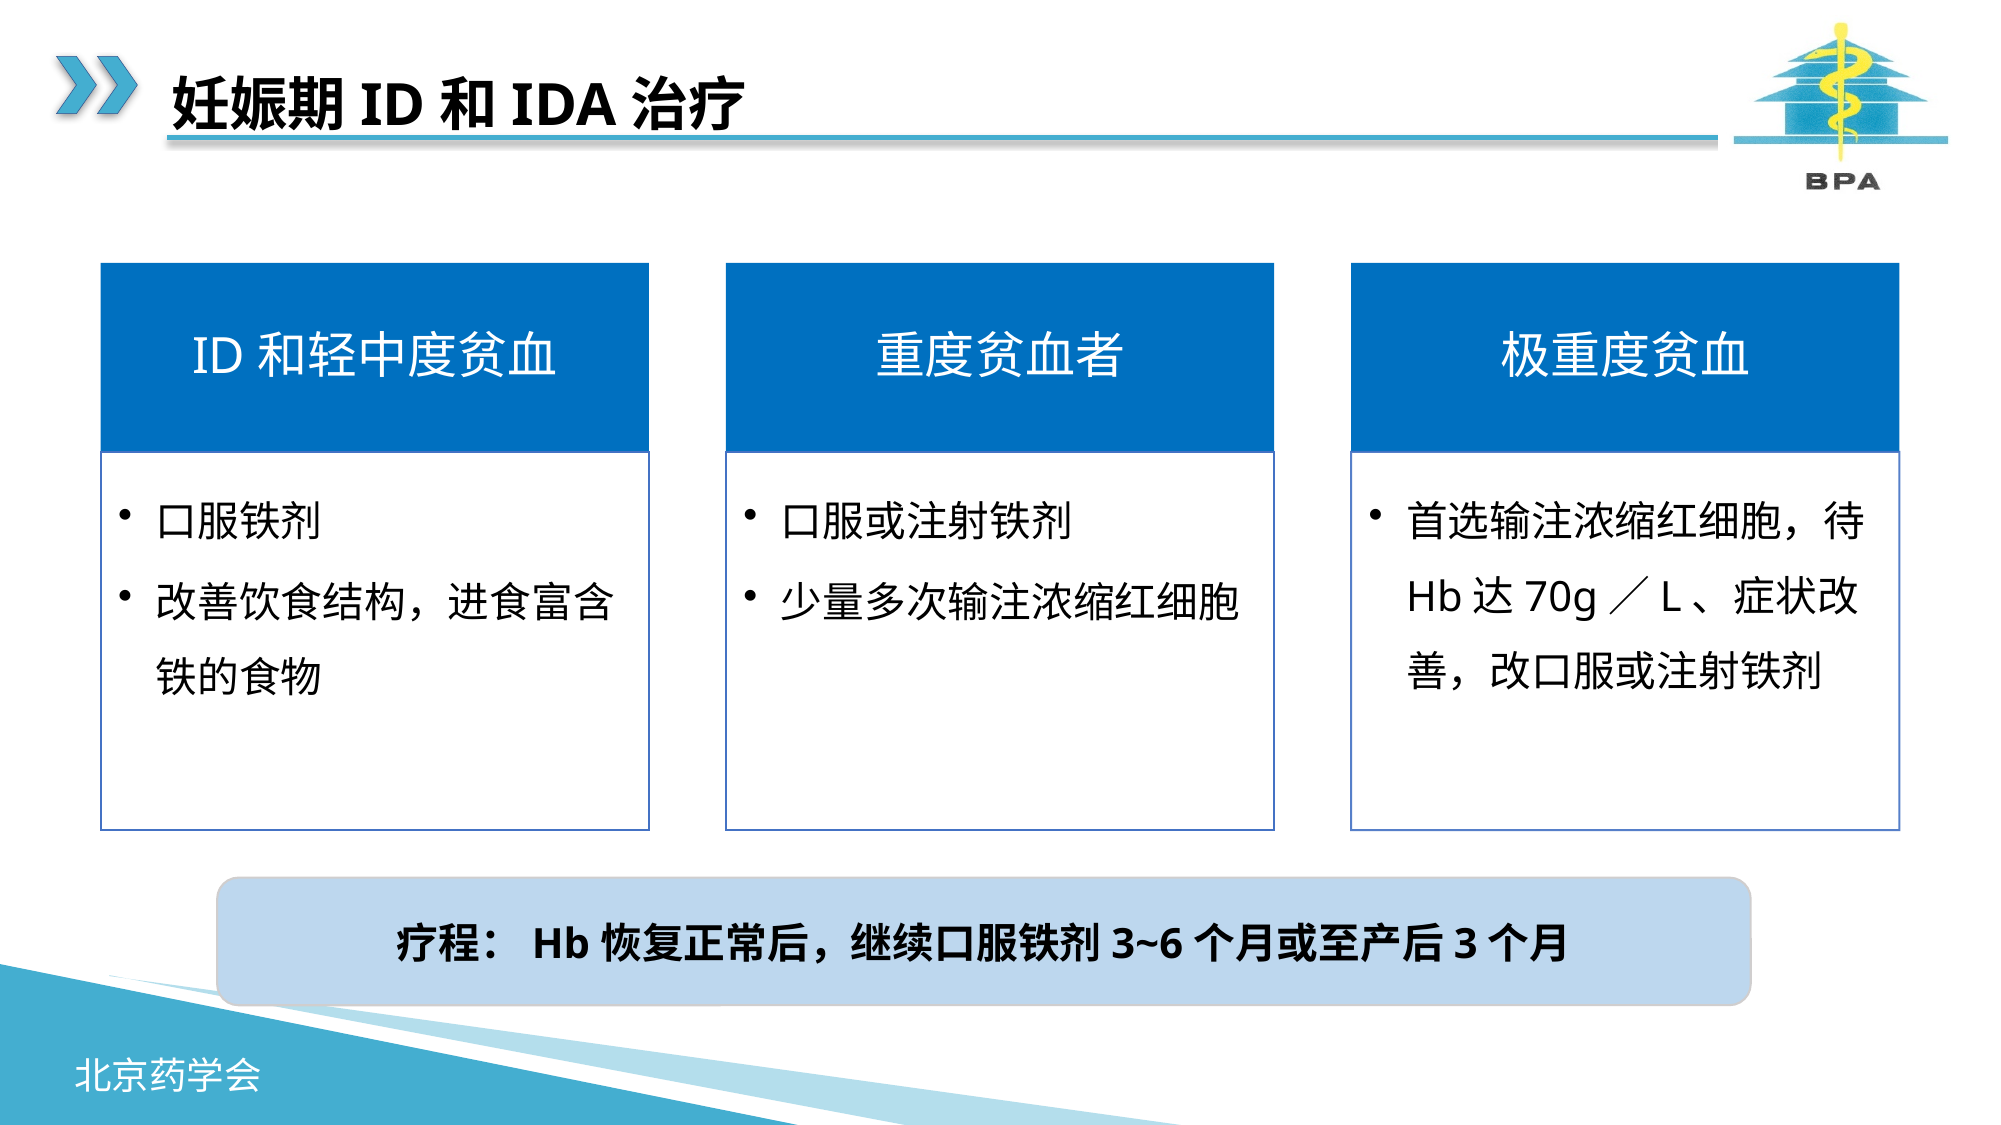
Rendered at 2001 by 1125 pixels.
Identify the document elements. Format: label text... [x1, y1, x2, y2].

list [99, 262, 1900, 831]
text_box 疗程：Hb恢复正常后，继续口服铁剂3~6个月或至产后3个月 [216, 876, 1752, 1007]
title 妊娠期ID和IDA治疗 [156, 59, 1863, 153]
picture [1718, 15, 1968, 194]
